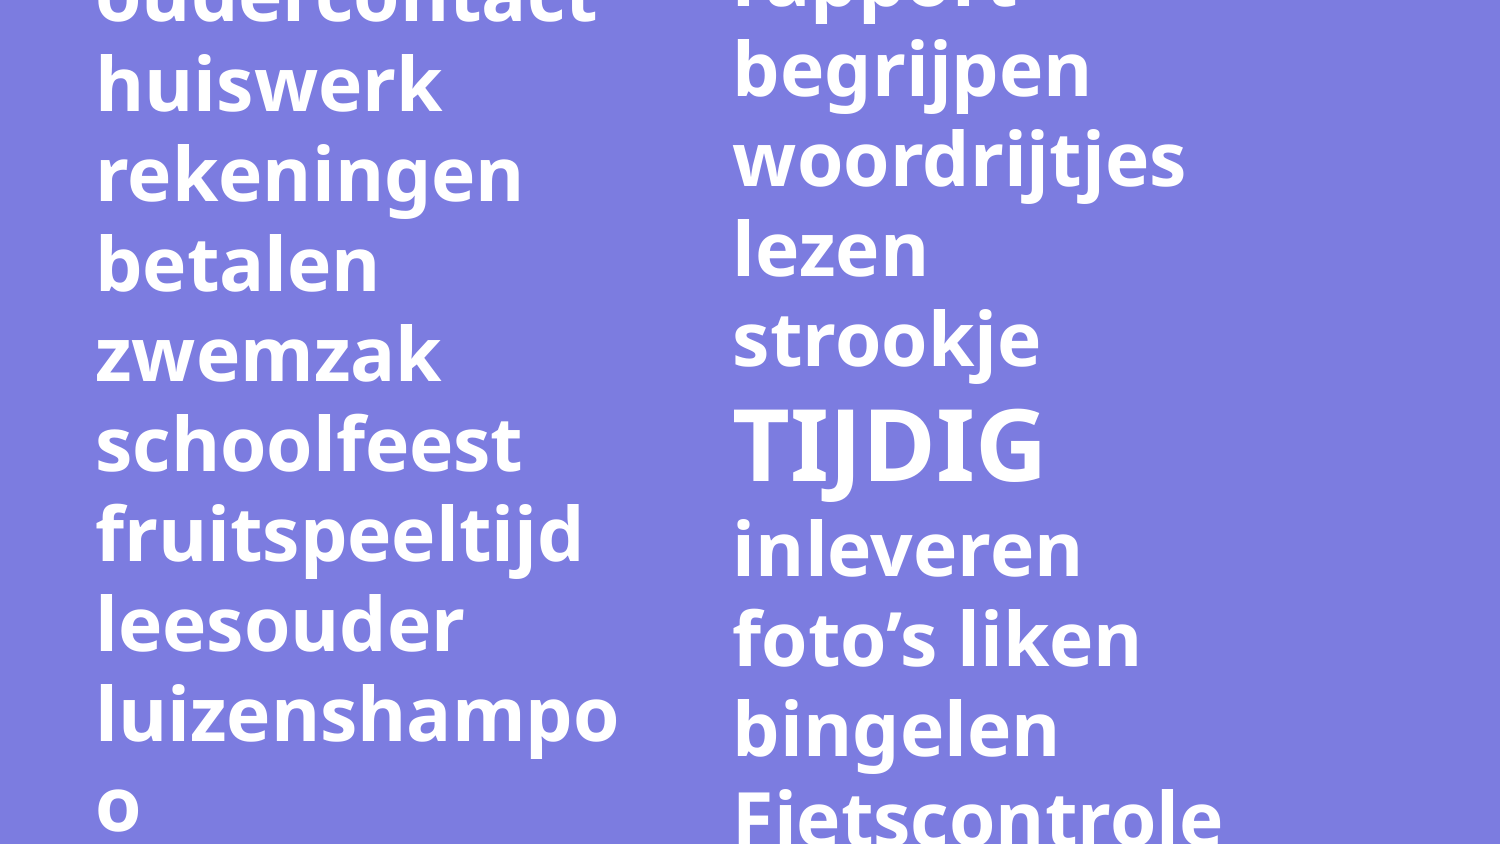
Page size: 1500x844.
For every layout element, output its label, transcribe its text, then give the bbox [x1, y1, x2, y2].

title toetsen ondertekenen rapport begrijpen woordrijtjes lezen strookje TIJDIG inleveren foto’s liken bingelen Fietscontrole enz.enz.enz.enz.enz.enz. [717, 136, 1362, 808]
title oudercontact huiswerk rekeningen betalen zwemzak schoolfeest fruitspeeltijd leesouder luizenshampoo [80, 136, 654, 808]
